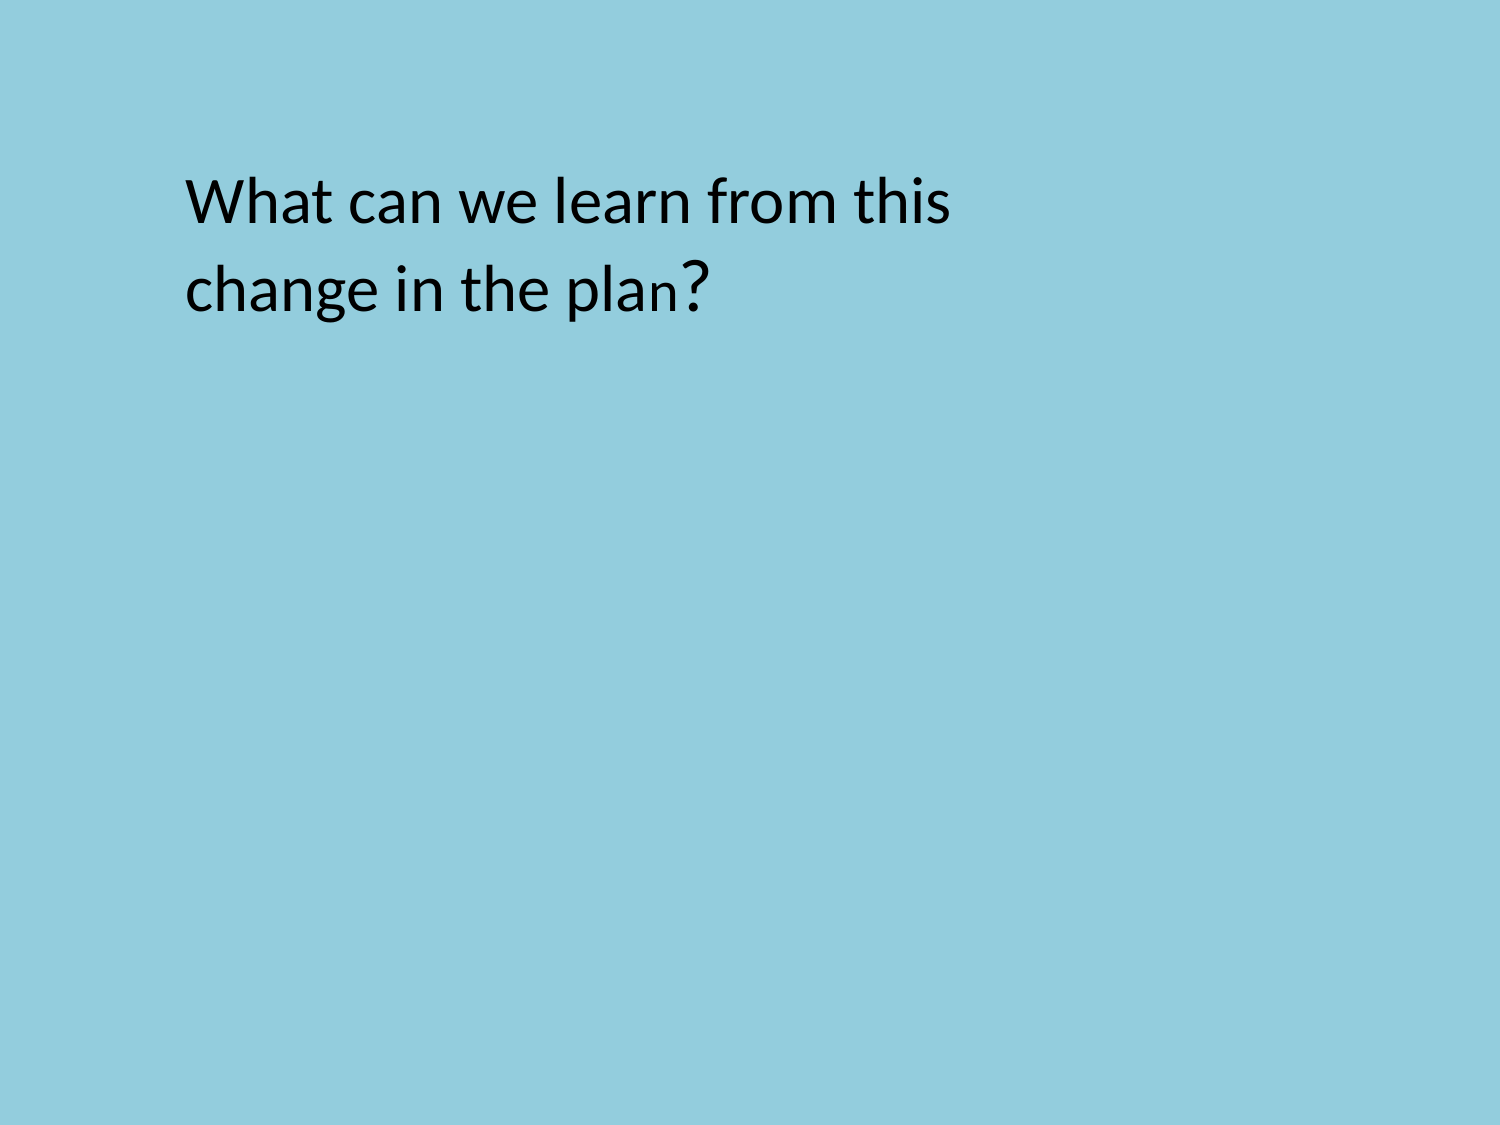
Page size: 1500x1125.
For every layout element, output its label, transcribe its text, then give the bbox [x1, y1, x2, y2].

text_box What can we learn from this change in the plan? [171, 148, 1069, 334]
